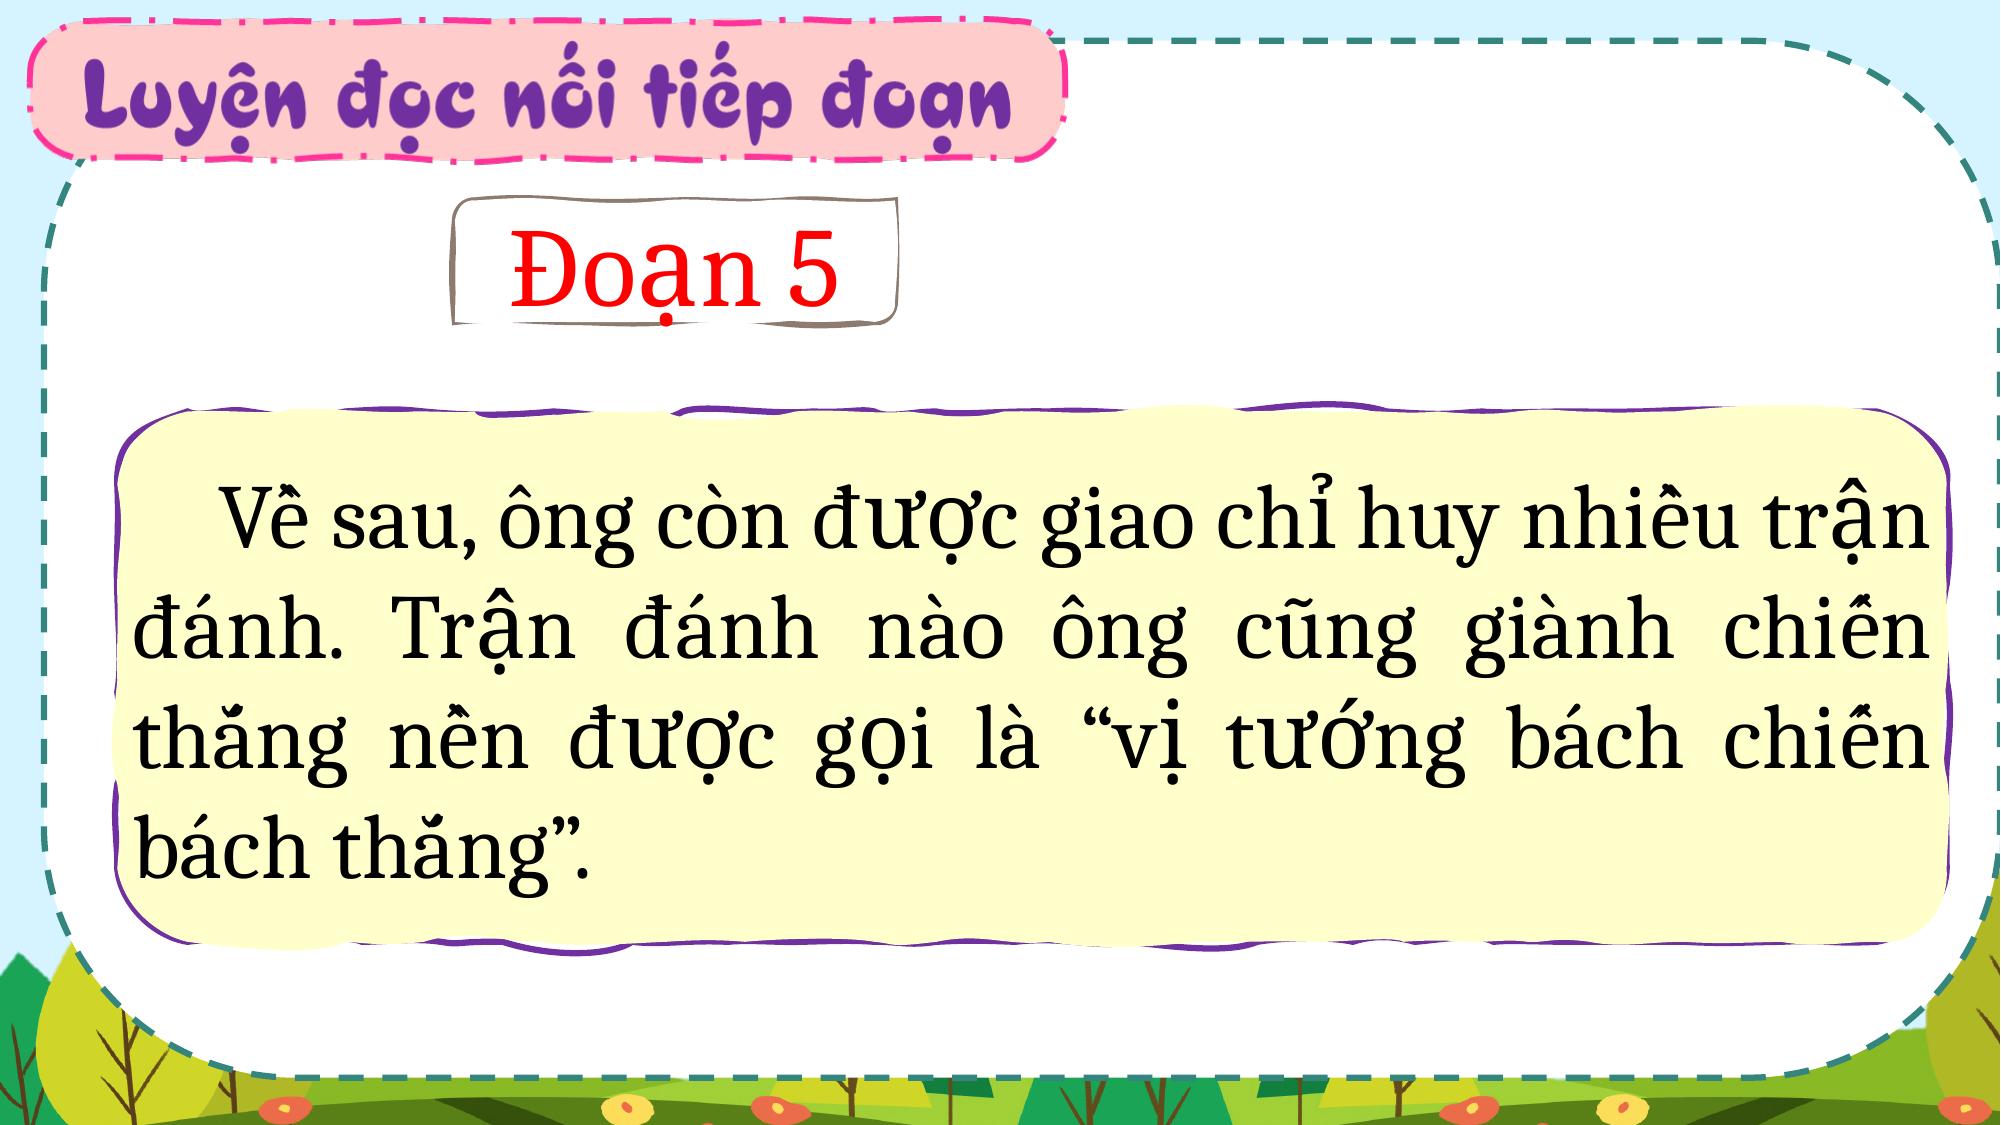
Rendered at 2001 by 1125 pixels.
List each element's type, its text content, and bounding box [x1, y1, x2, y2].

text_box Đoạn 5 [451, 211, 898, 327]
text_box Về sau, ông còn được giao chỉ huy nhiều trận đánh. Trận đánh nào ông cũng giành chiến thắng nền được gọi là “vị tướng bách chiến bách thắng”. [111, 403, 1951, 955]
text_box [42, 39, 2000, 1079]
picture [18, 0, 1075, 211]
picture [0, 820, 2000, 1125]
